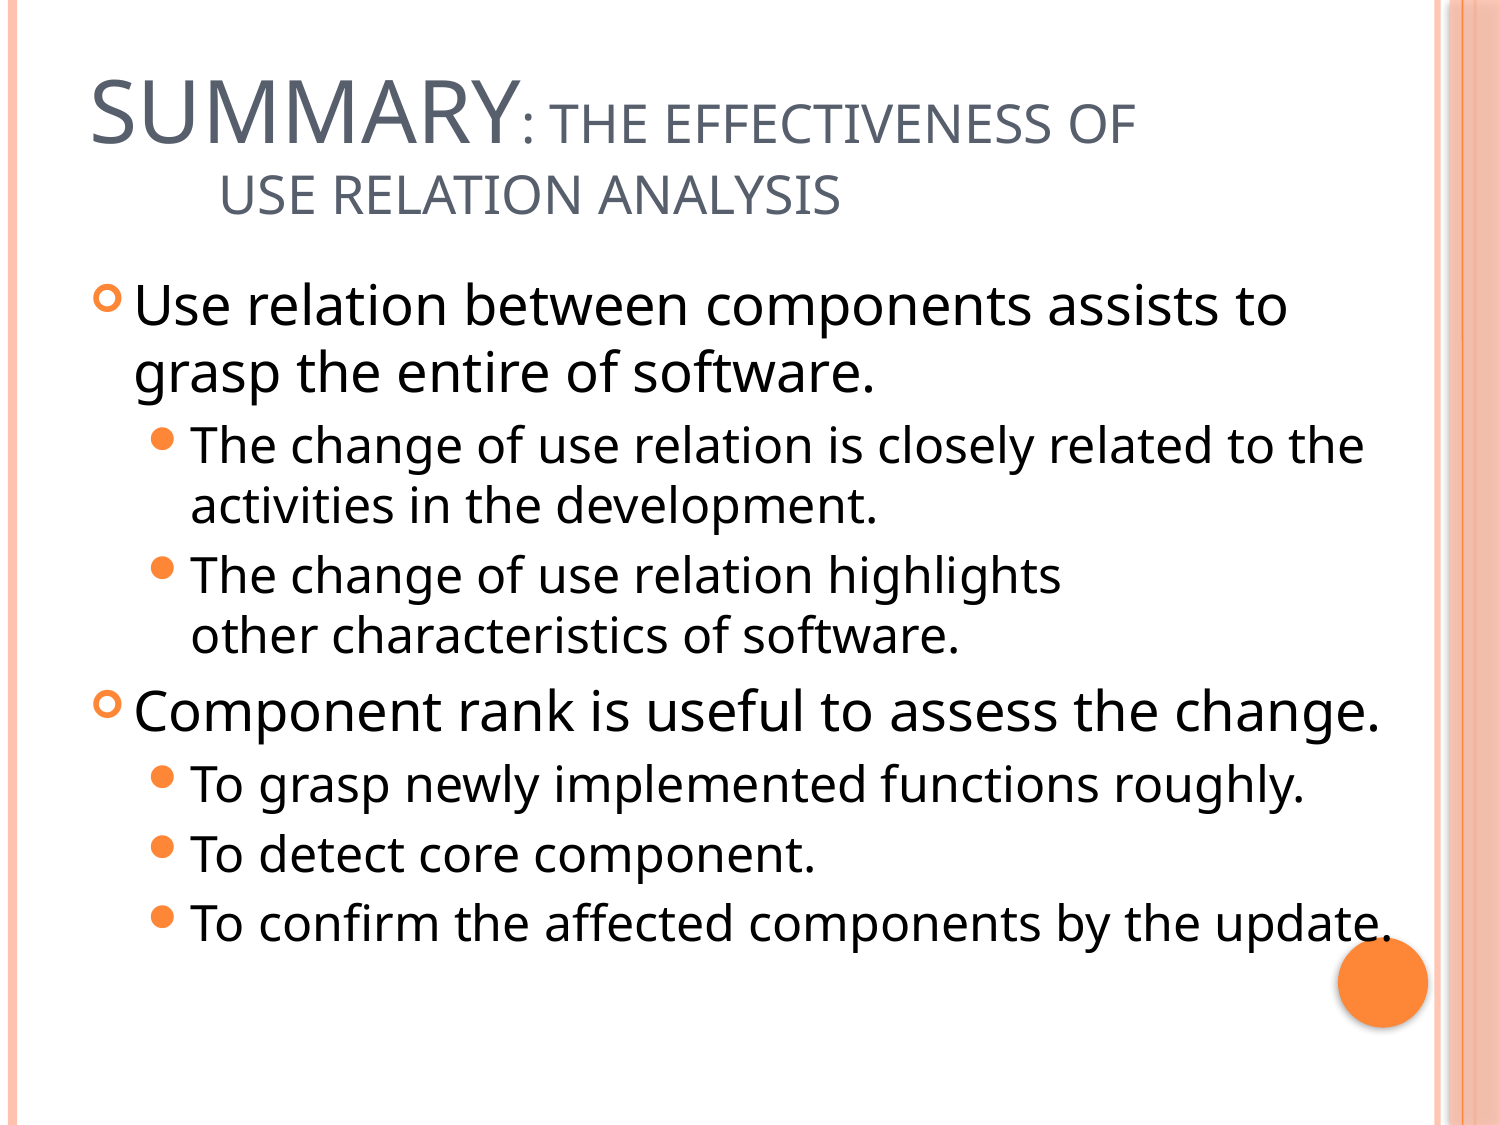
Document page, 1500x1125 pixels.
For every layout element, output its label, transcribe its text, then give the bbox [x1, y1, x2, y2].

title Summary: The Effectiveness of Use Relation Analysis [75, 45, 1300, 233]
list Use relation between components assists to grasp the entire of software. The change of use relation is closely related to the activities in the development. The change of use relation highlights other characteristics of software. Component rank is useful to assess the change. To grasp newly implemented functions roughly. To detect core component. To confirm the affected components by the update. [74, 262, 1430, 1063]
